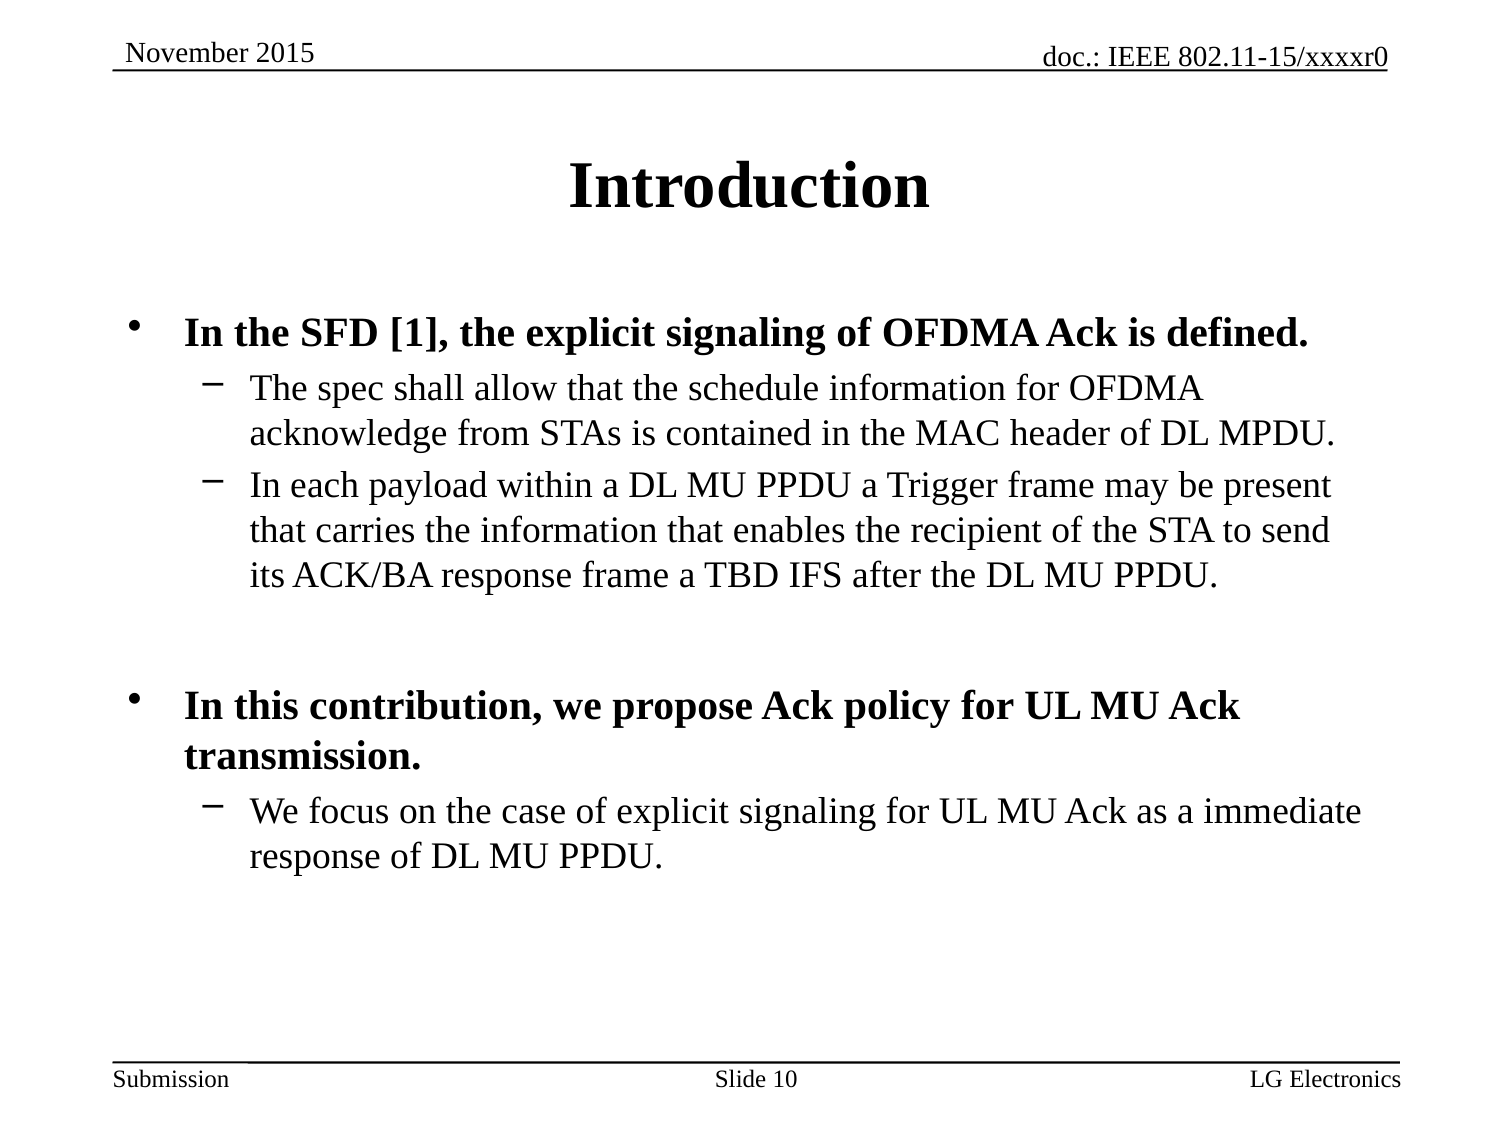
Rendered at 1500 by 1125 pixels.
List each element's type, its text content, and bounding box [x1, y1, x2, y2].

footer LG Electronics [950, 1062, 1402, 1093]
list In the SFD [1], the explicit signaling of OFDMA Ack is defined. The spec shall allow that the schedule information for OFDMA acknowledge from STAs is contained in the MAC header of DL MPDU. In each payload within a DL MU PPDU a Trigger frame may be present that carries the information that enables the recipient of the STA to send its ACK/BA response frame a TBD IFS after the DL MU PPDU. In this contribution, we propose Ack policy for UL MU Ack transmission. We focus on the case of explicit signaling for UL MU Ack as a immediate response of DL MU PPDU. [112, 297, 1388, 973]
title Introduction [112, 112, 1388, 251]
slide_number Slide 10 [712, 1062, 800, 1093]
